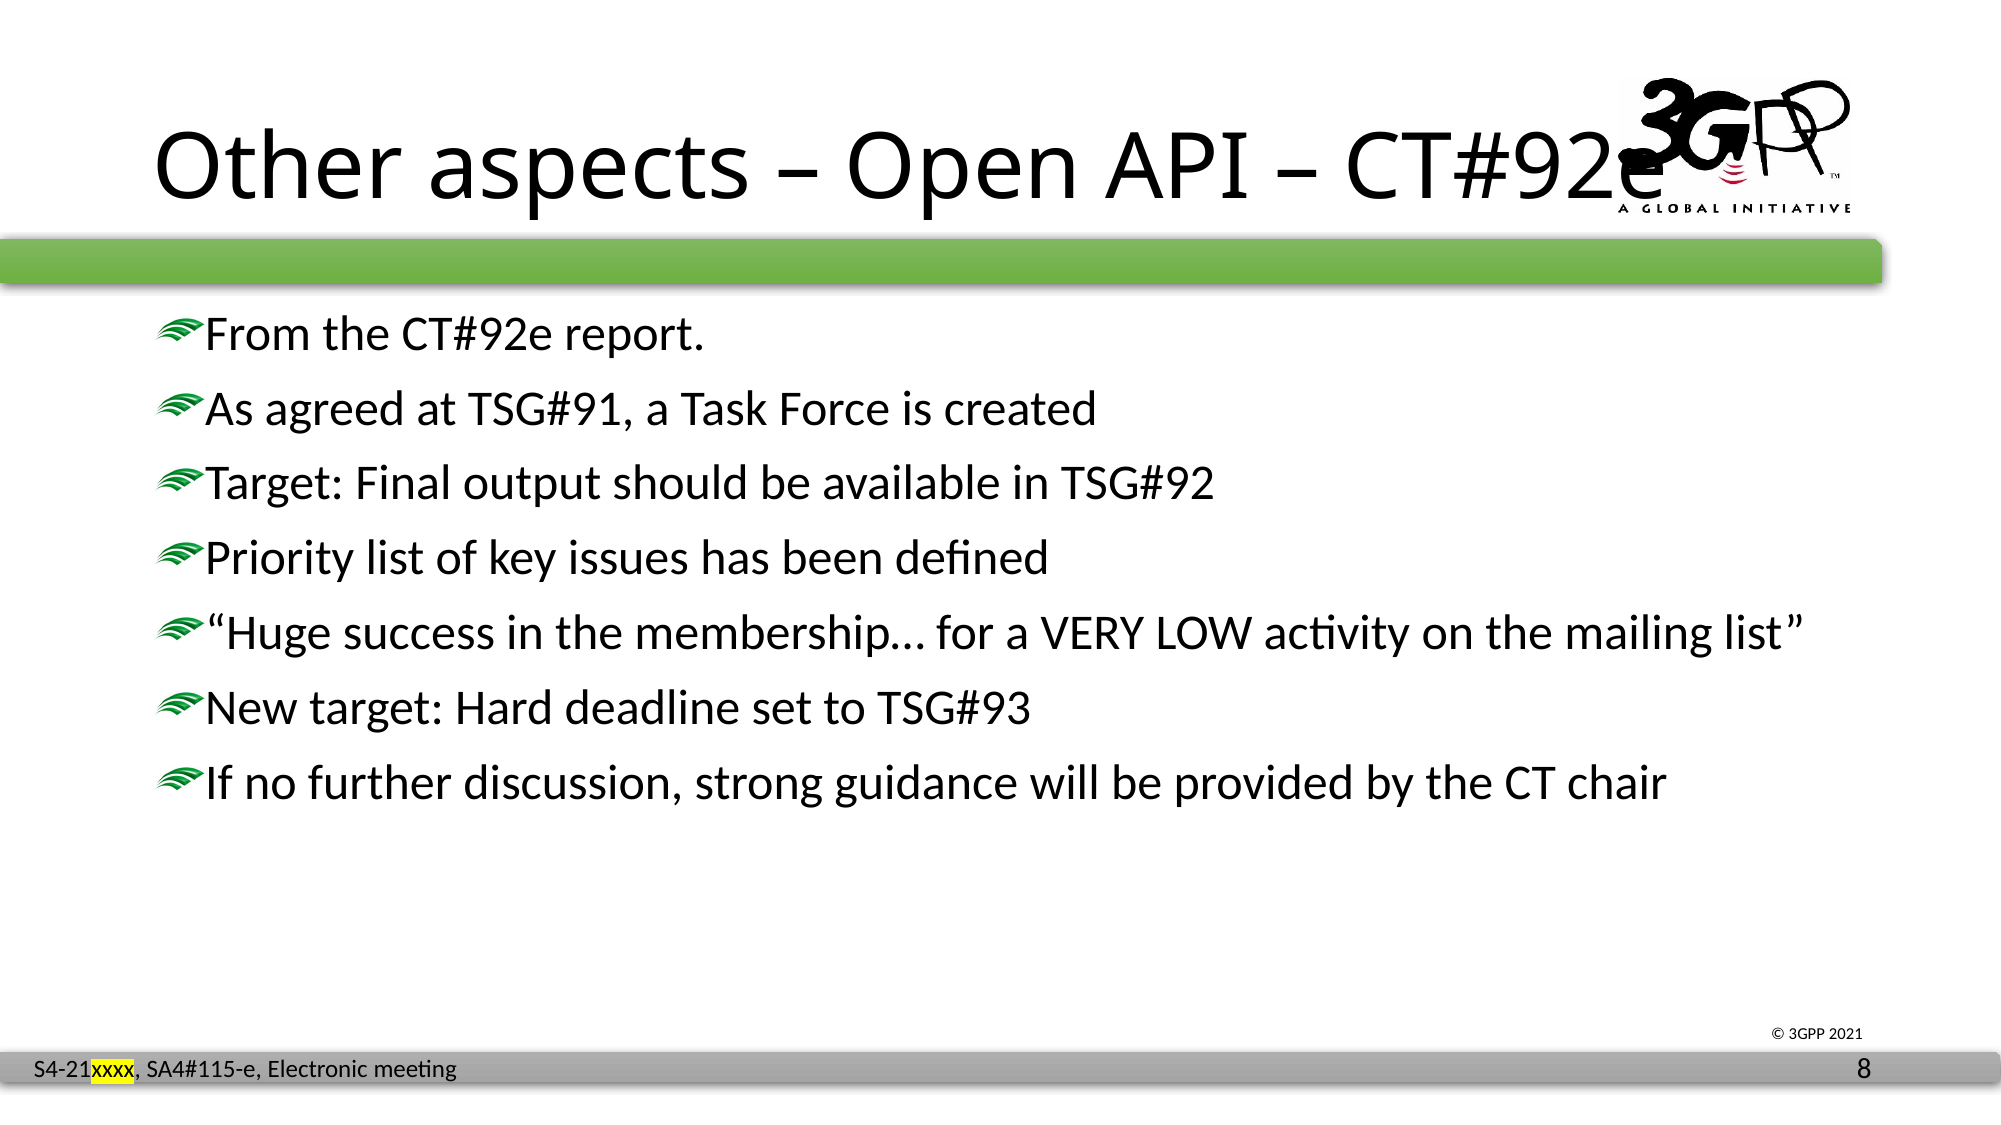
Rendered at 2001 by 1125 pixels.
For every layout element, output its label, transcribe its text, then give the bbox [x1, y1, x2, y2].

list From the CT#92e report. As agreed at TSG#91, a Task Force is created Target: Final output should be available in TSG#92 Priority list of key issues has been defined “Huge success in the membership… for a VERY LOW activity on the mailing list” New target: Hard deadline set to TSG#93 If no further discussion, strong guidance will be provided by the CT chair [137, 299, 1863, 1014]
picture [152, 762, 206, 798]
picture [152, 612, 206, 648]
picture [152, 687, 206, 723]
picture [152, 463, 206, 499]
picture [152, 537, 206, 573]
title Other aspects – Open API – CT#92e [137, 59, 1863, 278]
picture [152, 388, 206, 424]
picture [152, 313, 206, 349]
